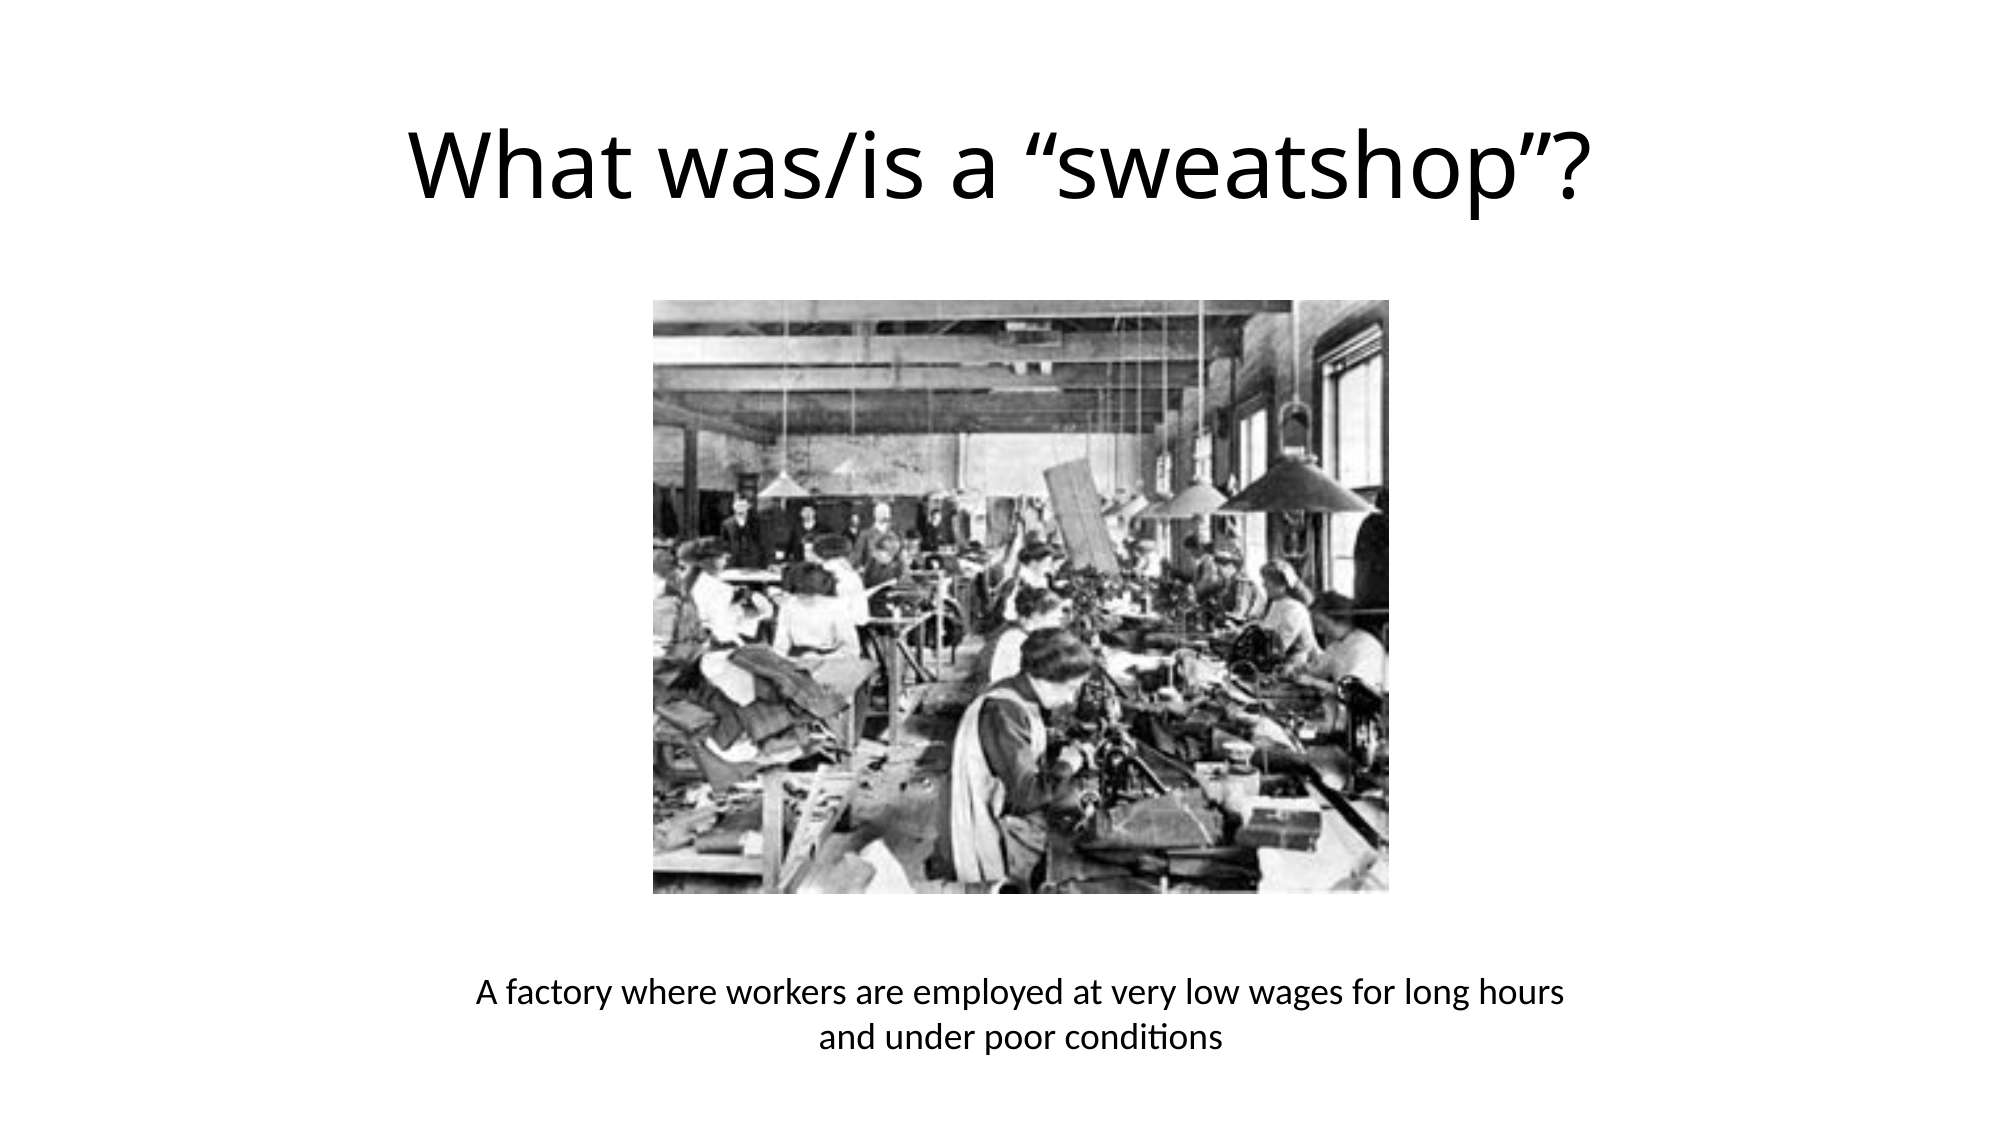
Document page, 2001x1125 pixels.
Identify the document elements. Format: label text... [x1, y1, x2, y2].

text_box A factory where workers are employed at very low wages for long hours and under poor conditions [461, 959, 1582, 1065]
title What was/is a “sweatshop”? [137, 59, 1863, 278]
picture [653, 300, 1389, 894]
